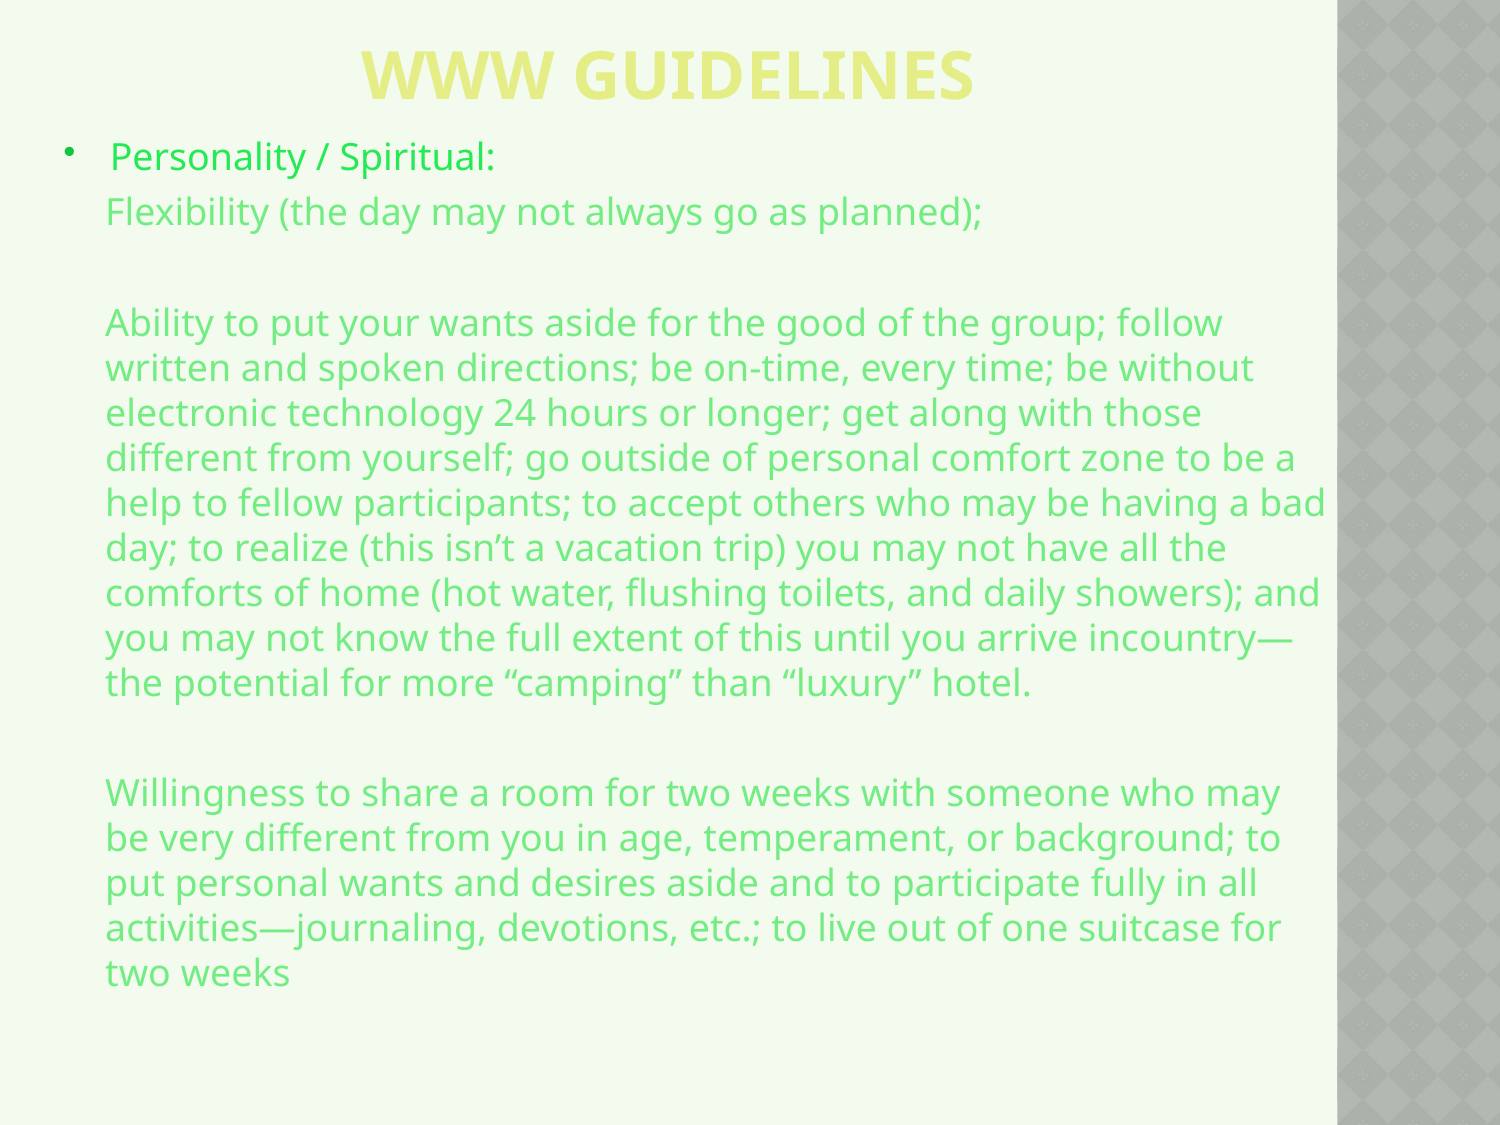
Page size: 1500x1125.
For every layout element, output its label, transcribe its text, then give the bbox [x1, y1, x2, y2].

title WWW Guidelines [24, 20, 1313, 113]
list Personality / Spiritual: Flexibility (the day may not always go as planned); Ability to put your wants aside for the good of the group; follow written and spoken directions; be on-time, every time; be without electronic technology 24 hours or longer; get along with those different from yourself; go outside of personal comfort zone to be a help to fellow participants; to accept others who may be having a bad day; to realize (this isn’t a vacation trip) you may not have all the comforts of home (hot water, flushing toilets, and daily showers); and you may not know the full extent of this until you arrive incountry— the potential for more “camping” than “luxury” hotel. Willingness to share a room for two weeks with someone who may be very different from you in age, temperament, or background; to put personal wants and desires aside and to participate fully in all activities—journaling, devotions, etc.; to live out of one suitcase for two weeks [50, 125, 1350, 1063]
